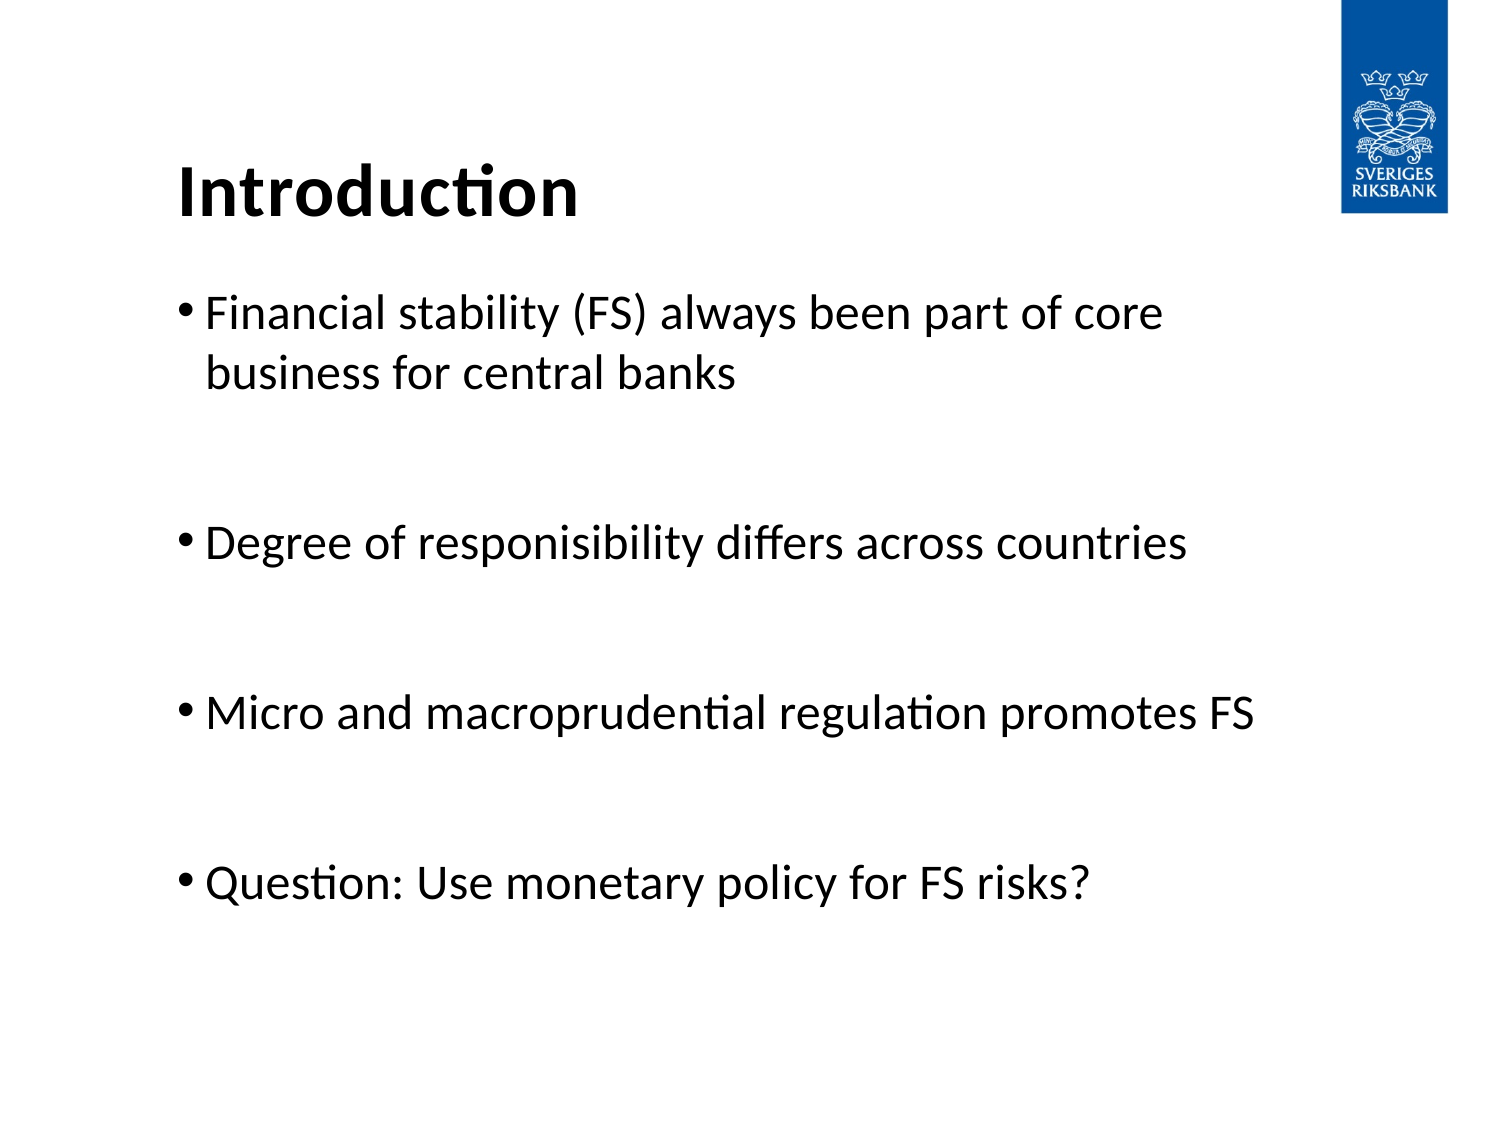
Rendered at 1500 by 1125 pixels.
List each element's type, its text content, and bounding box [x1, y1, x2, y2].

title Introduction [177, 21, 1322, 240]
list Financial stability (FS) always been part of core business for central banks Degree of responisibility differs across countries Micro and macroprudential regulation promotes FS Question: Use monetary policy for FS risks? [177, 271, 1322, 1010]
picture [1340, 0, 1449, 214]
